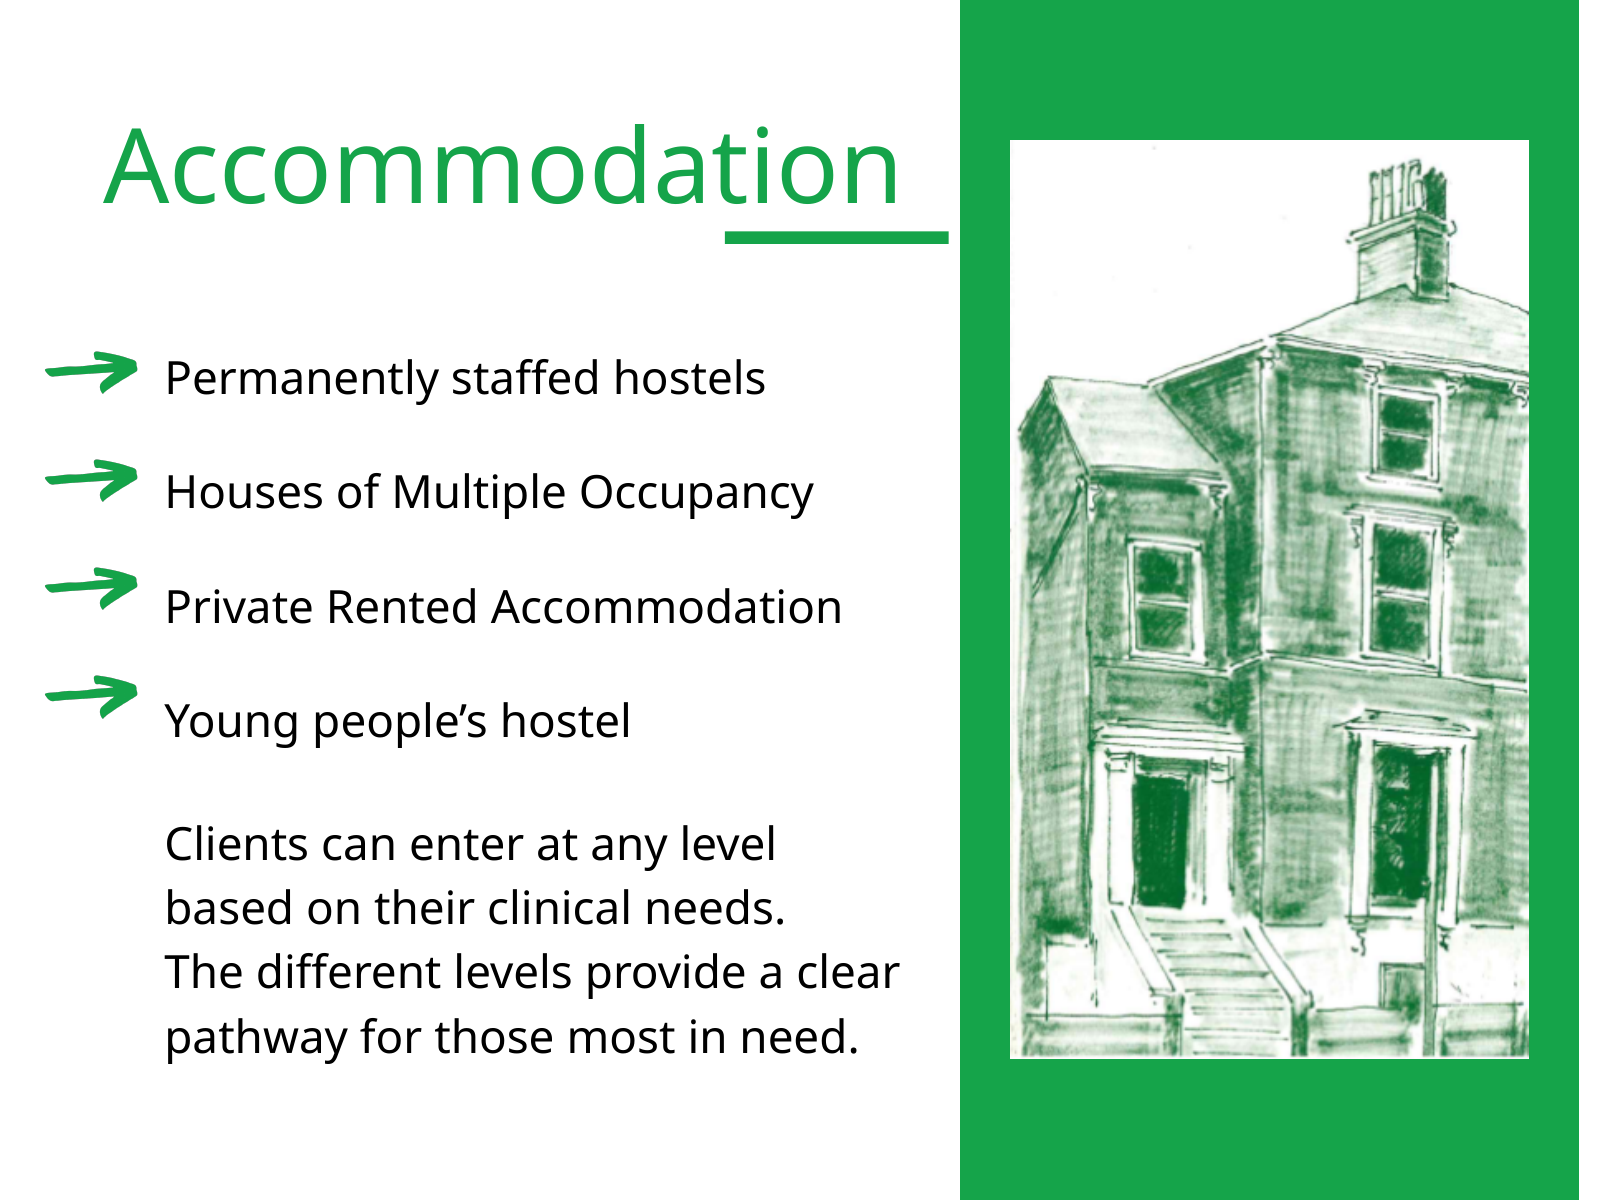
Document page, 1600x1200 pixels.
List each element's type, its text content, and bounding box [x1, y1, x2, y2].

text_box Accommodation [103, 119, 955, 224]
text_box [44, 459, 138, 502]
text_box Permanently staffed hostels Houses of Multiple Occupancy Private Rented Accommodation Young people’s hostel [164, 288, 955, 747]
text_box Clients can enter at any level based on their clinical needs. The different levels provide a clear pathway for those most in need. [164, 805, 912, 1063]
text_box [44, 351, 138, 394]
text_box [44, 567, 138, 611]
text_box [960, 0, 1580, 1200]
text_box [44, 675, 138, 719]
